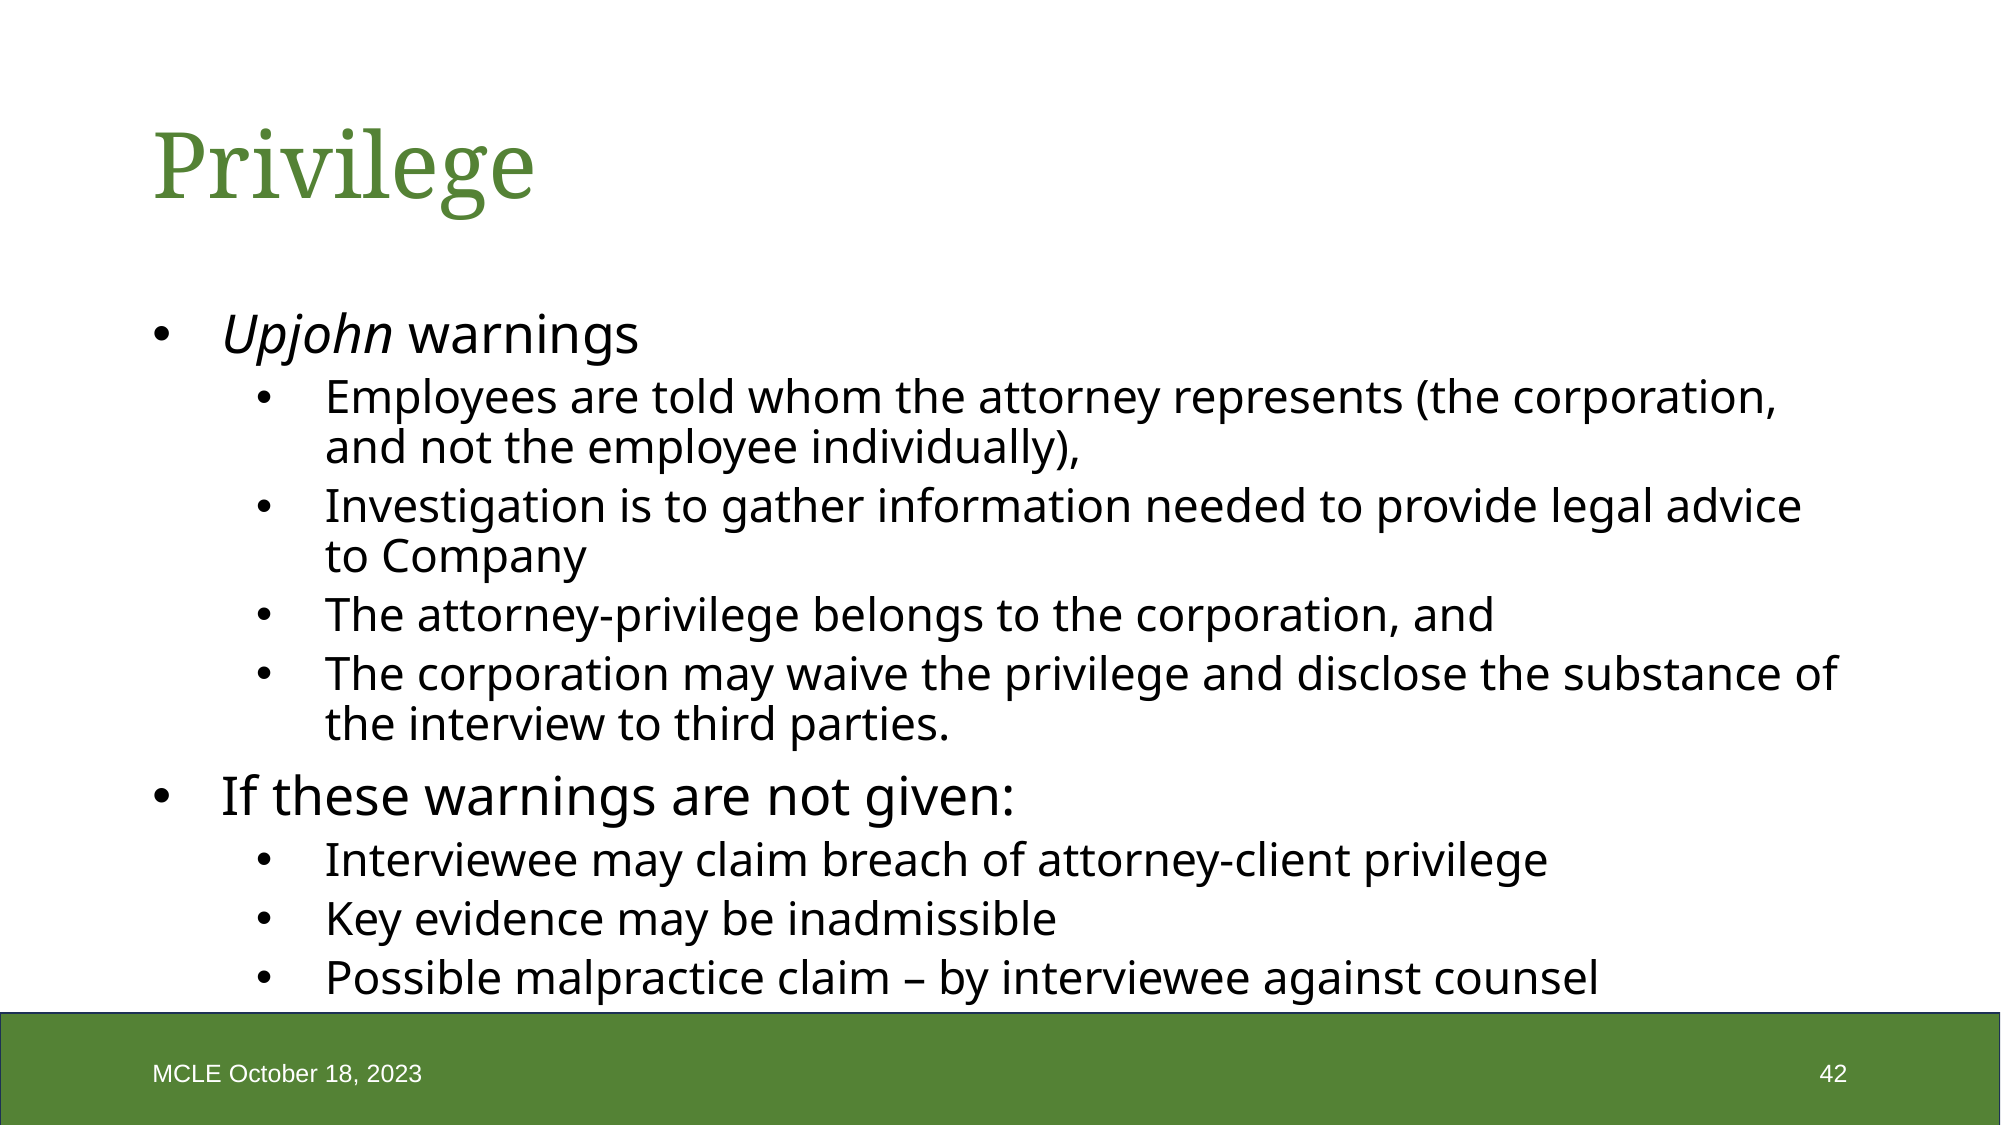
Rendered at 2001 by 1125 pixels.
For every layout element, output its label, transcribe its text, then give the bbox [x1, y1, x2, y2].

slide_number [137, 1042, 588, 1103]
slide_number 42 [1412, 1042, 1863, 1103]
title Privilege [137, 59, 1863, 278]
list Upjohn warnings Employees are told whom the attorney represents (the corporation, and not the employee individually), Investigation is to gather information needed to provide legal advice to Company The attorney-privilege belongs to the corporation, and The corporation may waive the privilege and disclose the substance of the interview to third parties. If these warnings are not given: Interviewee may claim breach of attorney-client privilege Key evidence may be inadmissible Possible malpractice claim – by interviewee against counsel [137, 299, 1863, 1014]
